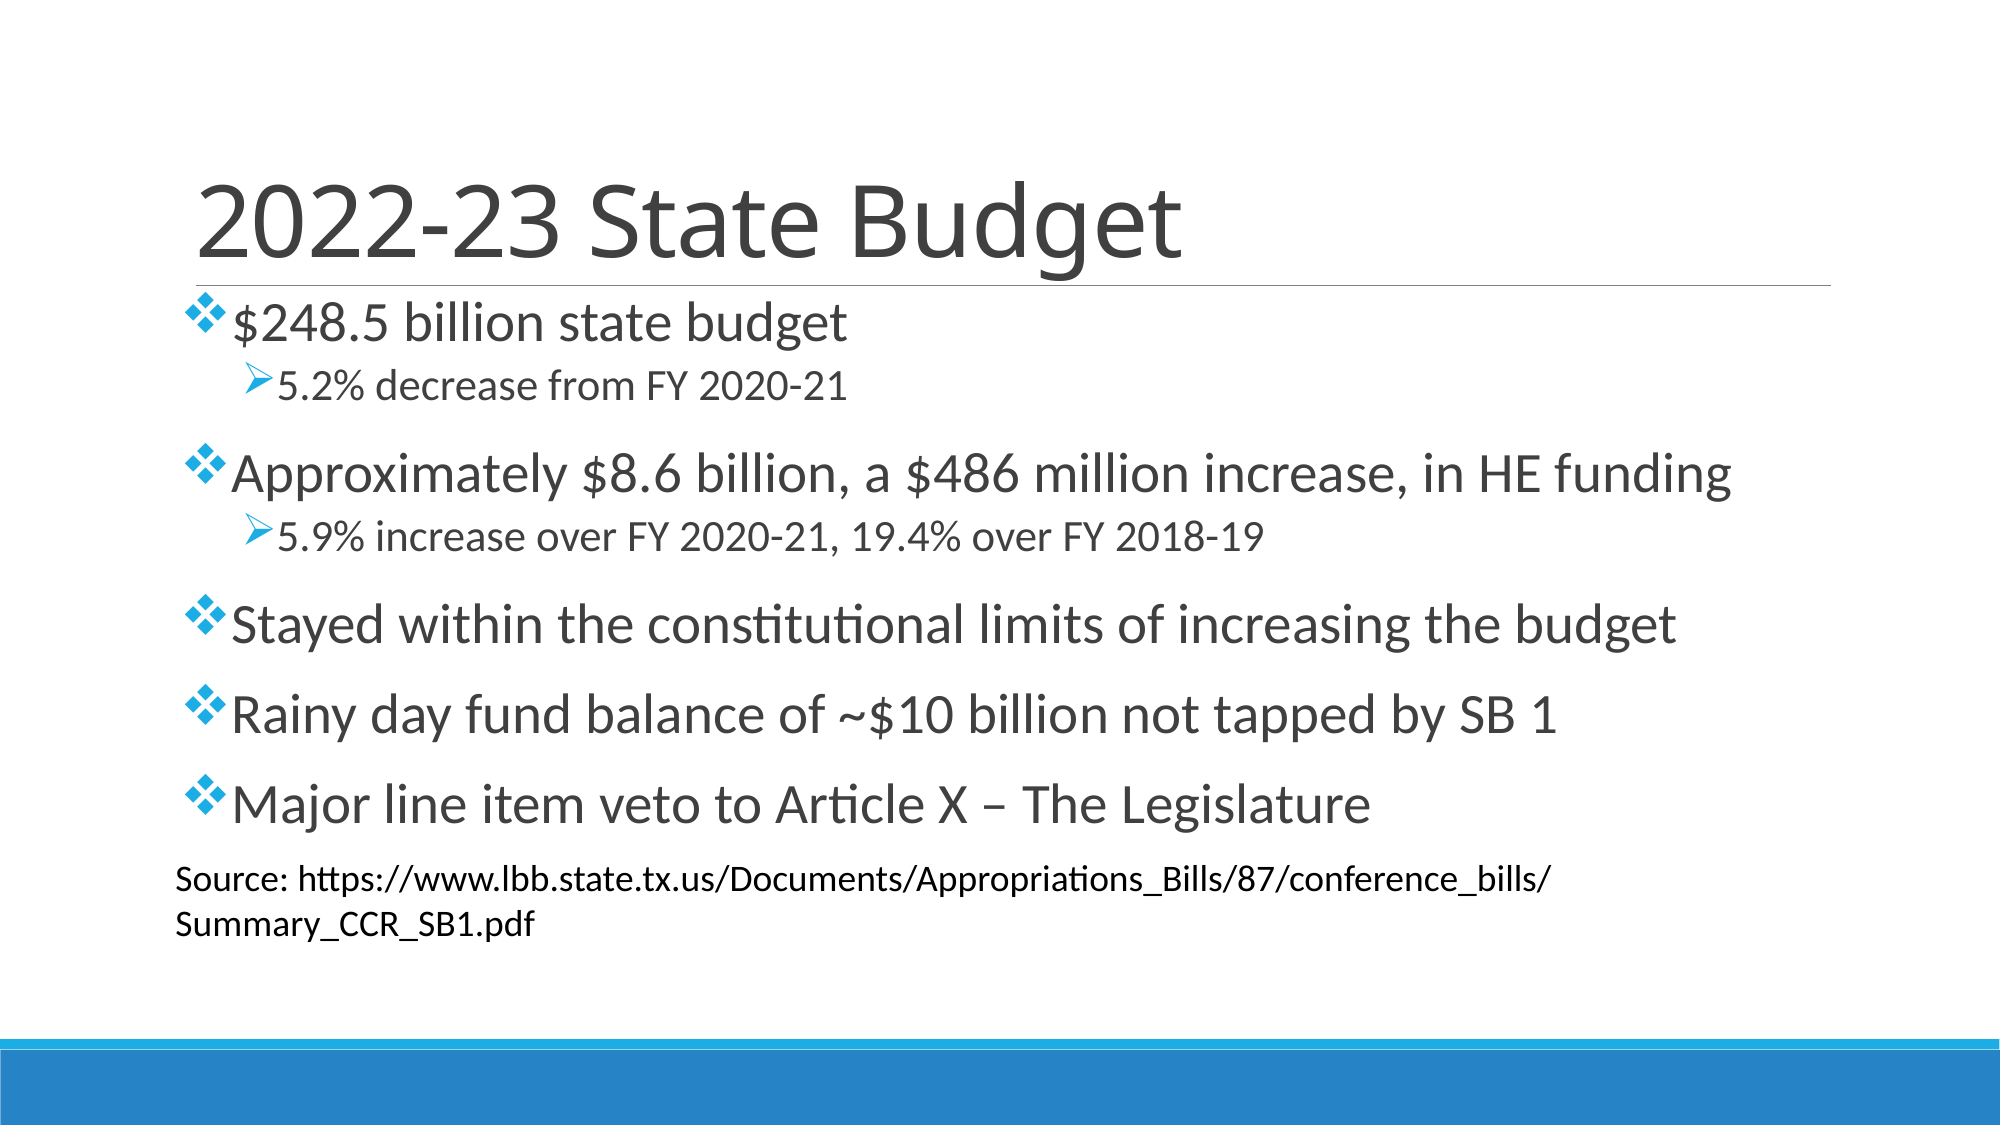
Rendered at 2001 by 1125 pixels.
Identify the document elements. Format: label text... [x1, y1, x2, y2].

title 2022-23 State Budget [180, 47, 1830, 285]
list $248.5 billion state budget 5.2% decrease from FY 2020-21 Approximately $8.6 billion, a $486 million increase, in HE funding 5.9% increase over FY 2020-21, 19.4% over FY 2018-19 Stayed within the constitutional limits of increasing the budget Rainy day fund balance of ~$10 billion not tapped by SB 1 Major line item veto to Article X – The Legislature [180, 285, 1830, 847]
text_box Source: https://www.lbb.state.tx.us/Documents/Appropriations_Bills/87/conference_bills/Summary_CCR_SB1.pdf [160, 846, 1811, 952]
